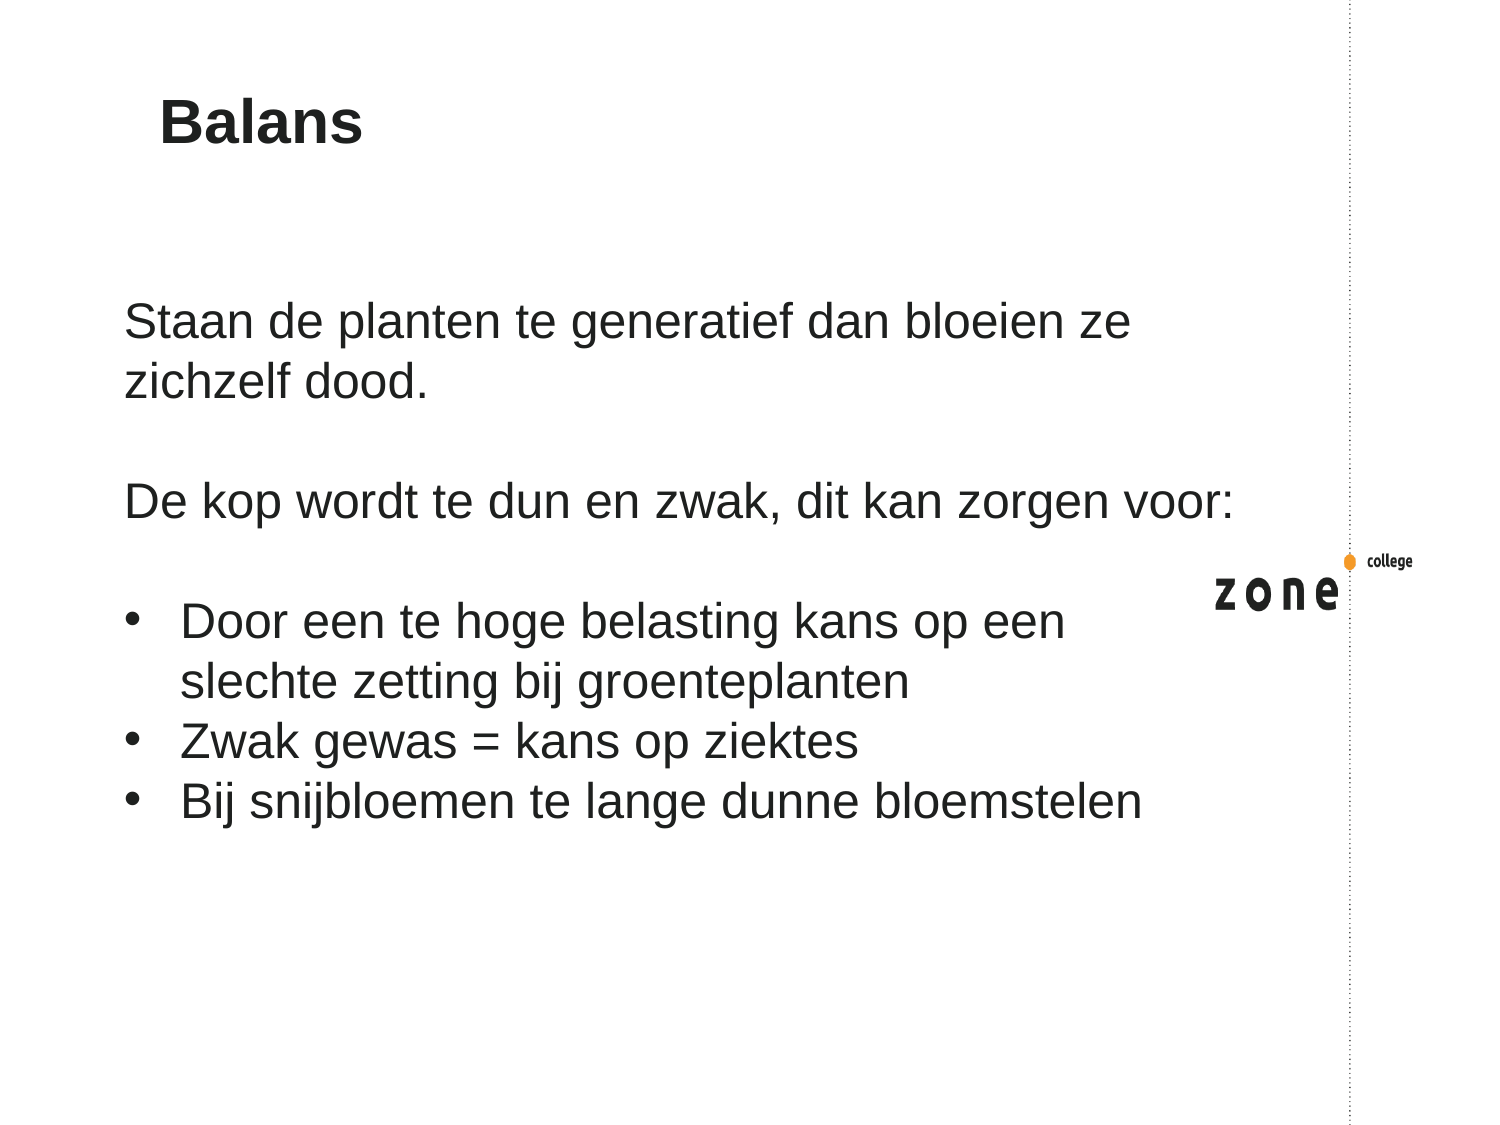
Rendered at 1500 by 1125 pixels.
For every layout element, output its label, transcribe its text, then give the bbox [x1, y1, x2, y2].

list Staan de planten te generatief dan bloeien ze zichzelf dood. De kop wordt te dun en zwak, dit kan zorgen voor: Door een te hoge belasting kans op een slechte zetting bij groenteplanten Zwak gewas = kans op ziektes Bij snijbloemen te lange dunne bloemstelen [123, 288, 1237, 939]
title Balans [159, 90, 1272, 205]
picture [1197, 0, 1500, 1125]
